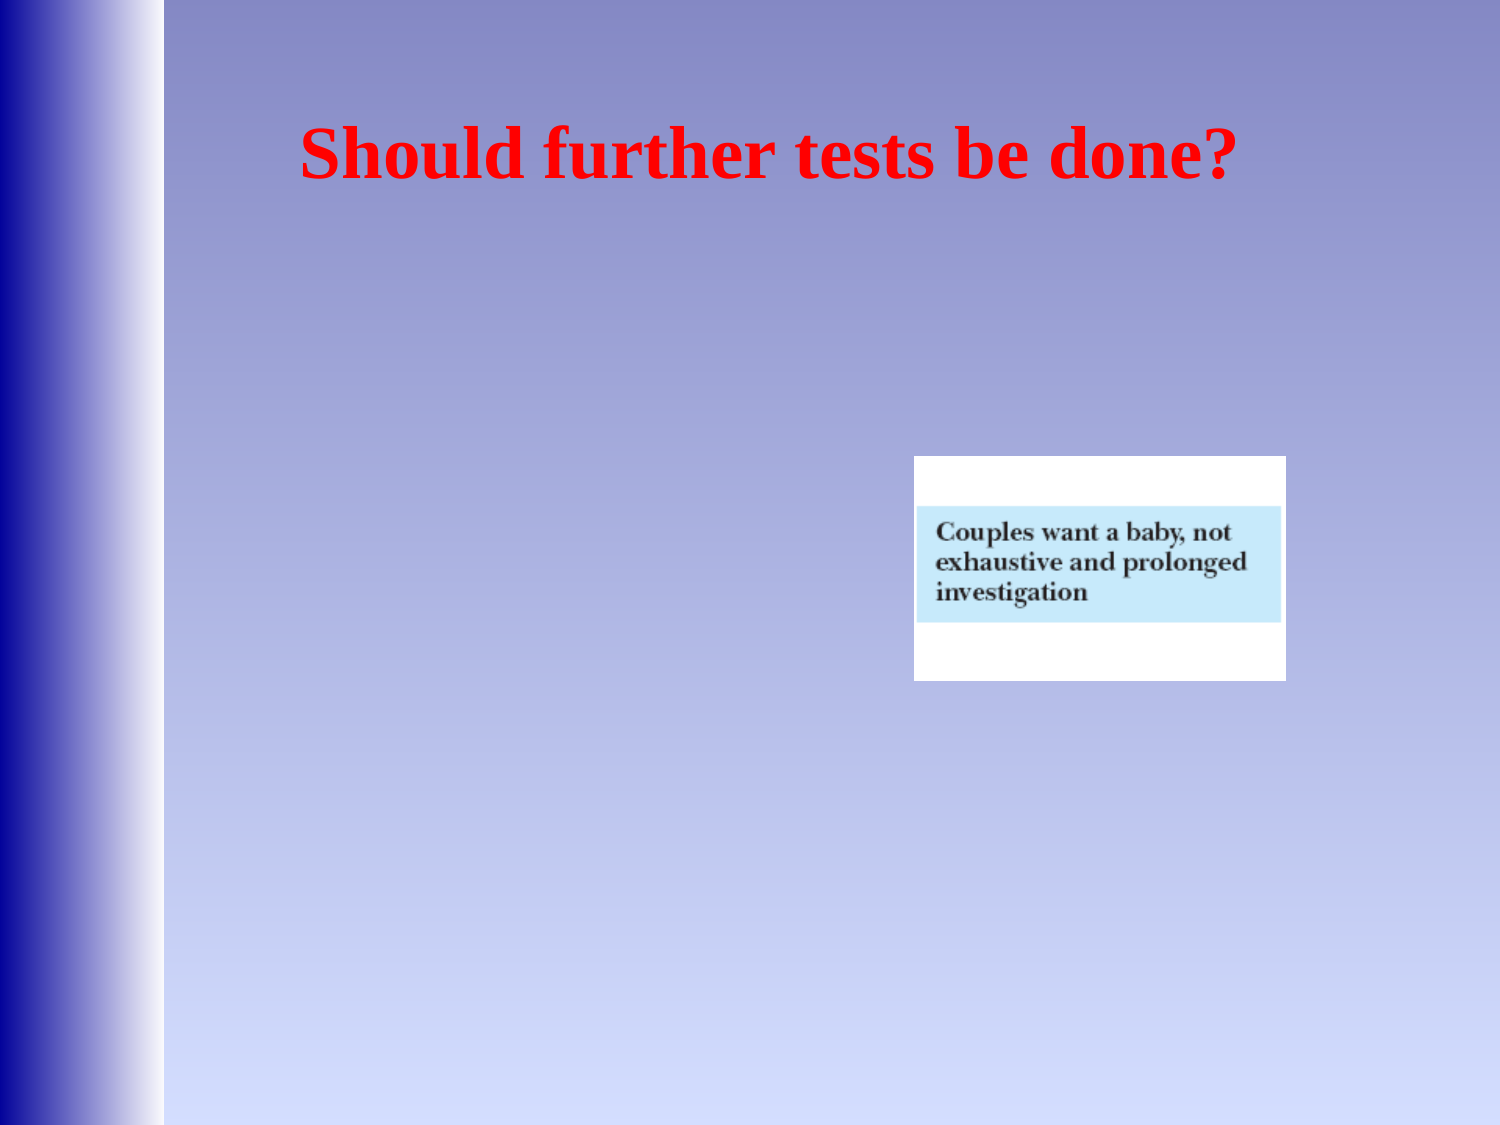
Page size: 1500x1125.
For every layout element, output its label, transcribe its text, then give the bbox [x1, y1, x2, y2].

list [913, 456, 1287, 681]
title Should further tests be done? [164, 99, 1388, 288]
text_box [0, 0, 164, 1125]
